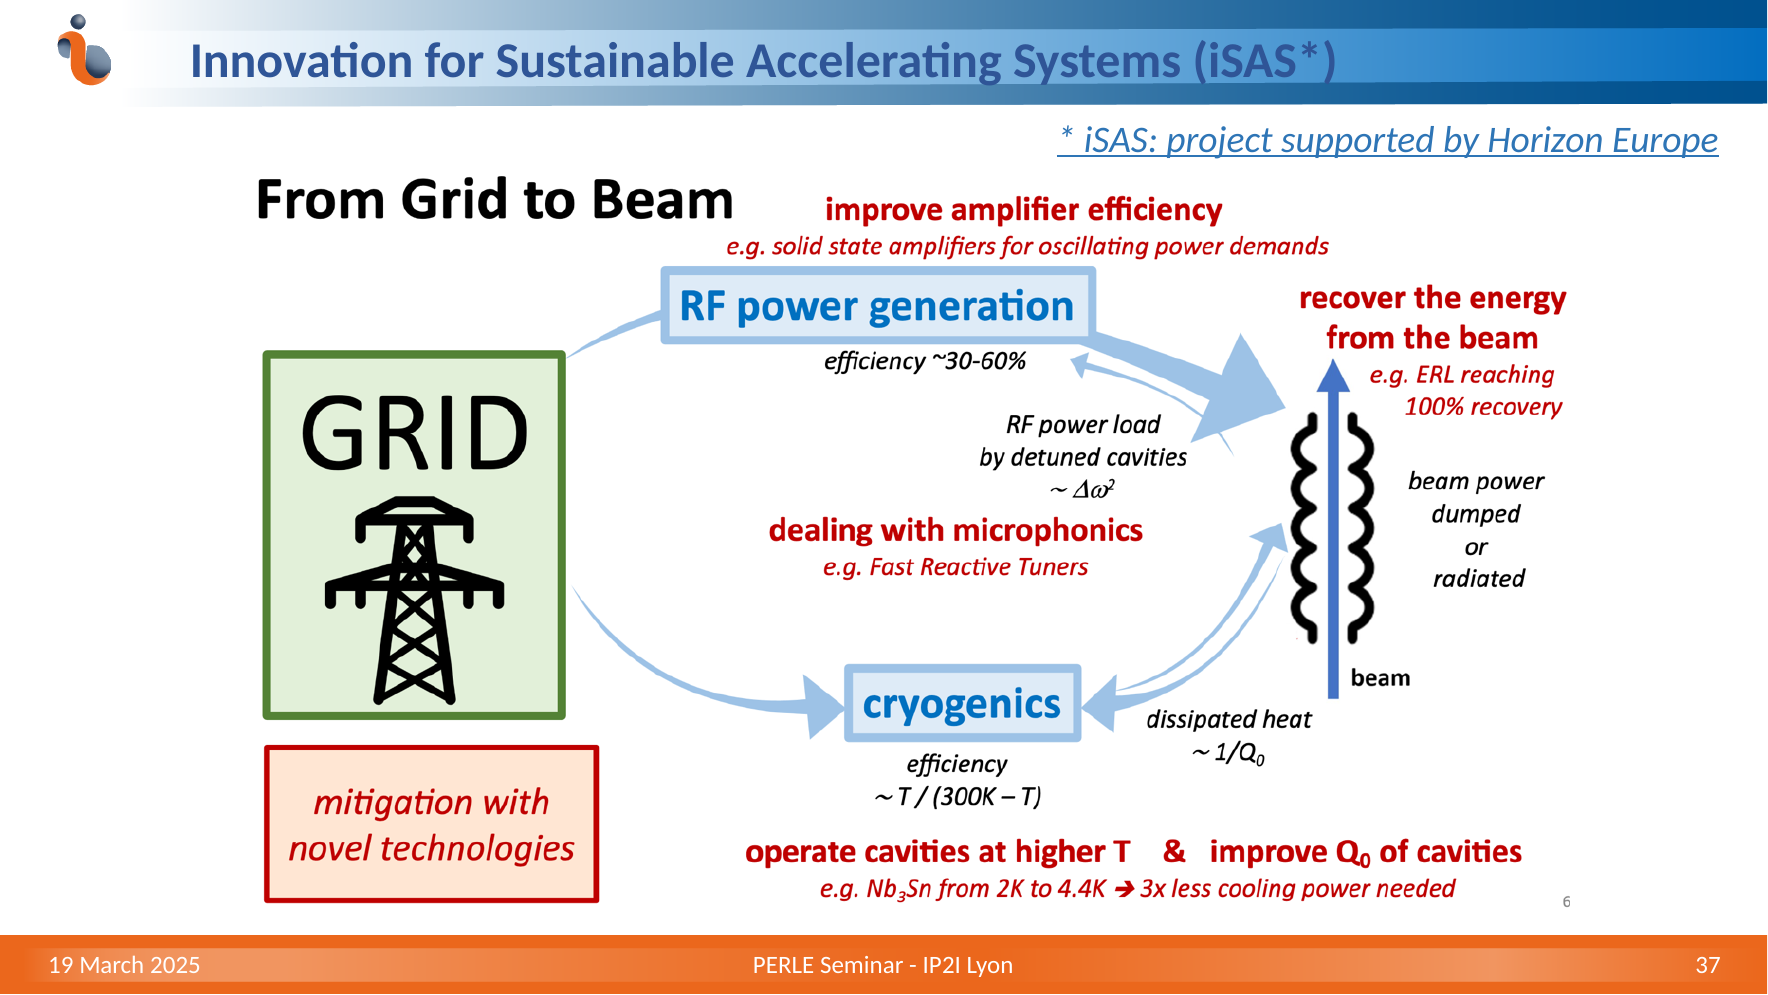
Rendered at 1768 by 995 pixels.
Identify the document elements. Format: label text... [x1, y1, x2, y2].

text_box * iSAS: project supported by Horizon Europe [1037, 107, 1734, 167]
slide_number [33, 937, 429, 991]
picture [0, 0, 1768, 994]
footer PERLE Seminar - IP2I Lyon [481, 937, 1286, 991]
slide_number 37 [1338, 937, 1736, 991]
title Innovation for Sustainable Accelerating Systems (iSAS*) [174, 24, 1534, 98]
